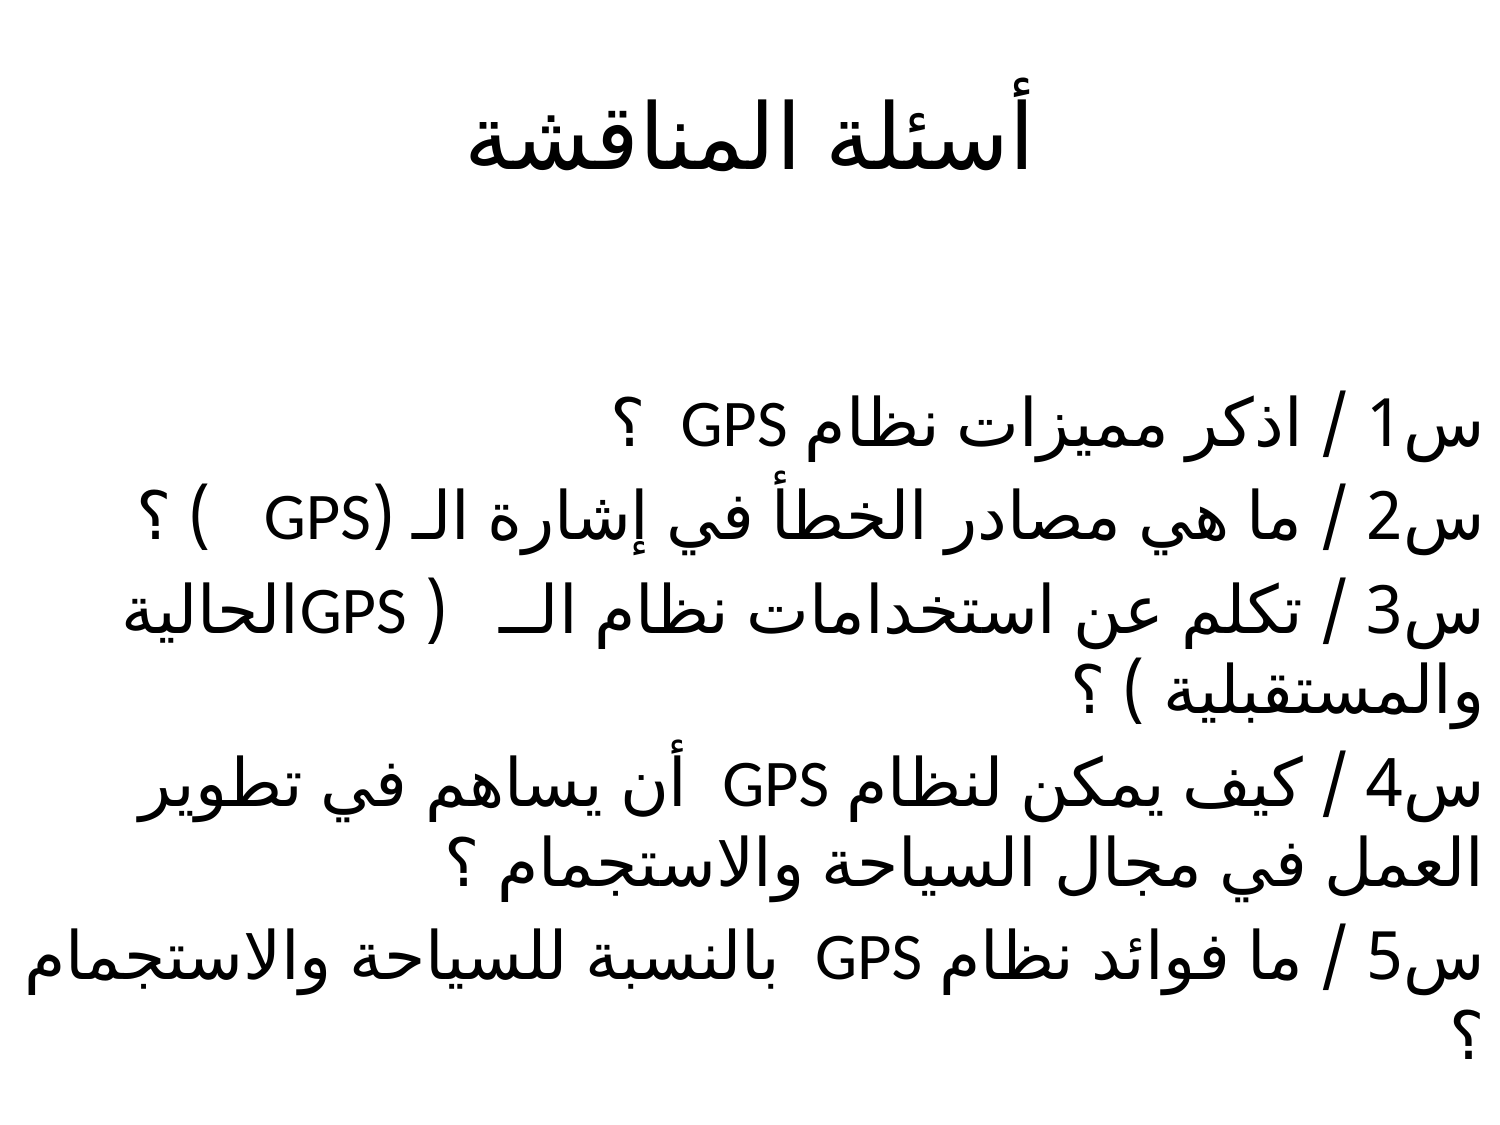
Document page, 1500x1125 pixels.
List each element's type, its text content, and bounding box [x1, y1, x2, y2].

list س1 / اذكر مميزات نظام GPS ؟ س2 / ما هي مصادر الخطأ في إشارة الـ (GPS ) ؟ س3 / تكلم عن استخدامات نظام الــ ( GPSالحالية والمستقبلية ) ؟ س4 / كيف يمكن لنظام GPS أن يساهم في تطوير العمل في مجال السياحة والاستجمام ؟ س5 / ما فوائد نظام GPS بالنسبة للسياحة والاستجمام ؟ [0, 278, 1500, 1125]
title أسئلة المناقشة [0, 0, 1500, 273]
